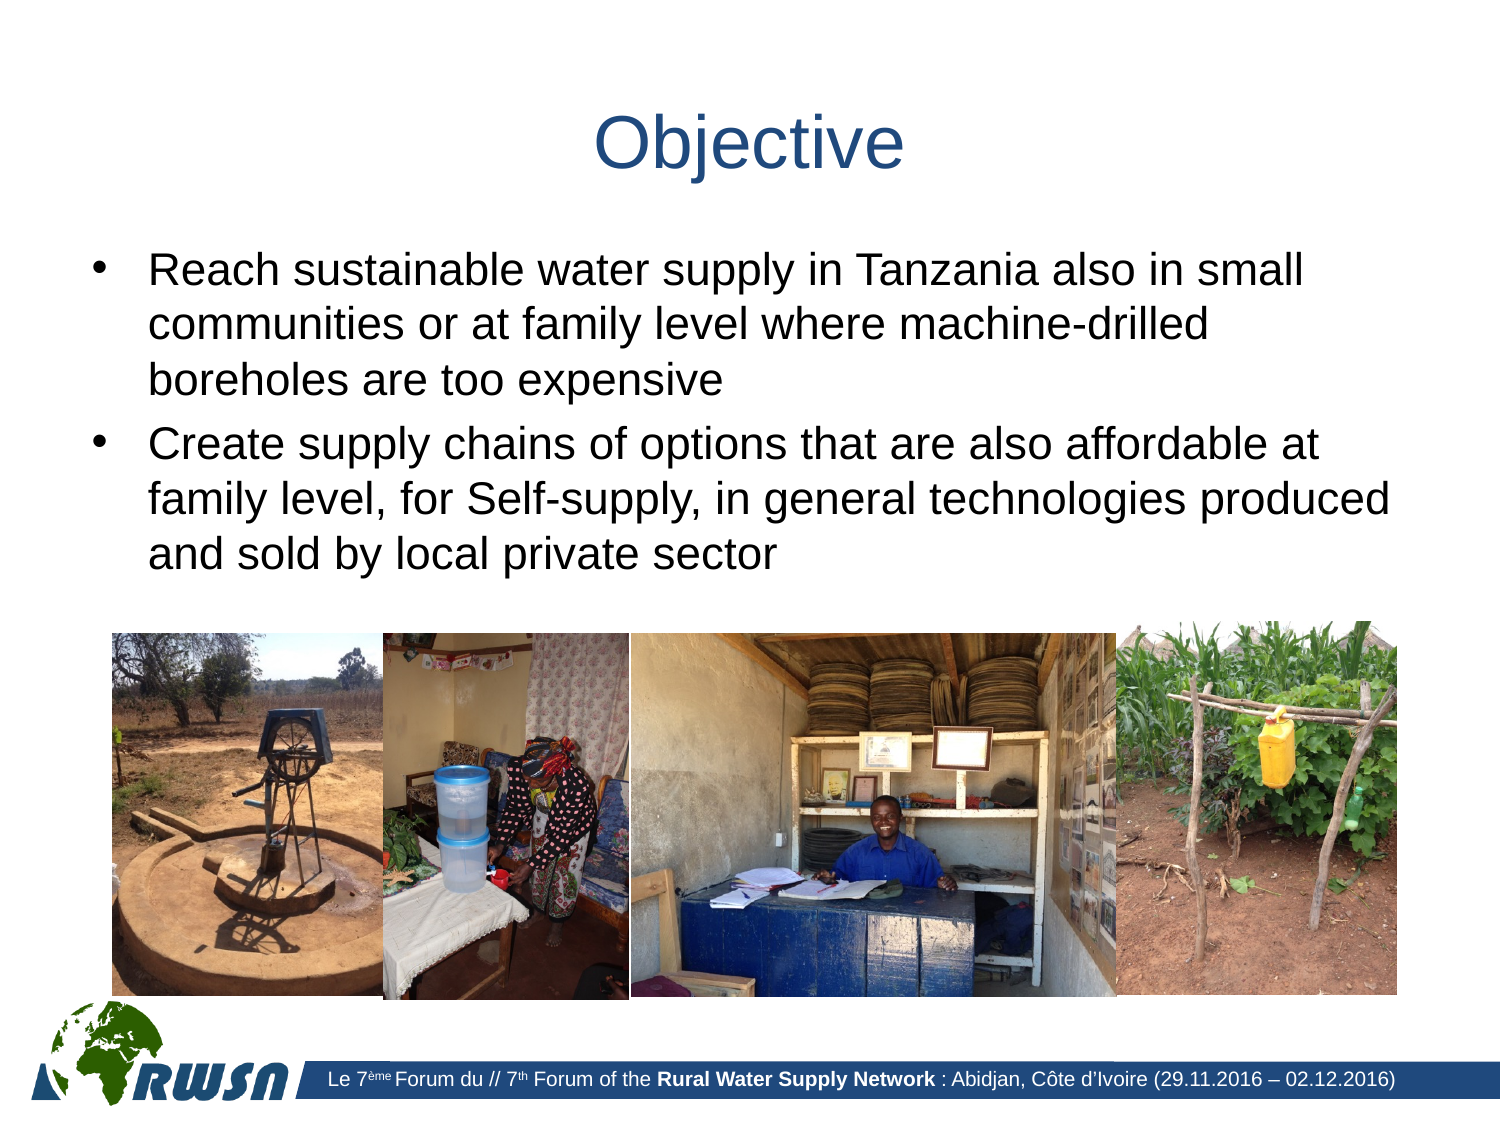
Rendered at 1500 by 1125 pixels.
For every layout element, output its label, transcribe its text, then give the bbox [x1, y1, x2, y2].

title Objective [75, 45, 1425, 233]
picture [631, 621, 1397, 997]
list Reach sustainable water supply in Tanzania also in small communities or at family level where machine-drilled boreholes are too expensive Create supply chains of options that are also affordable at family level, for Self-supply, in general technologies produced and sold by local private sector [76, 231, 1427, 650]
picture [111, 633, 629, 1000]
